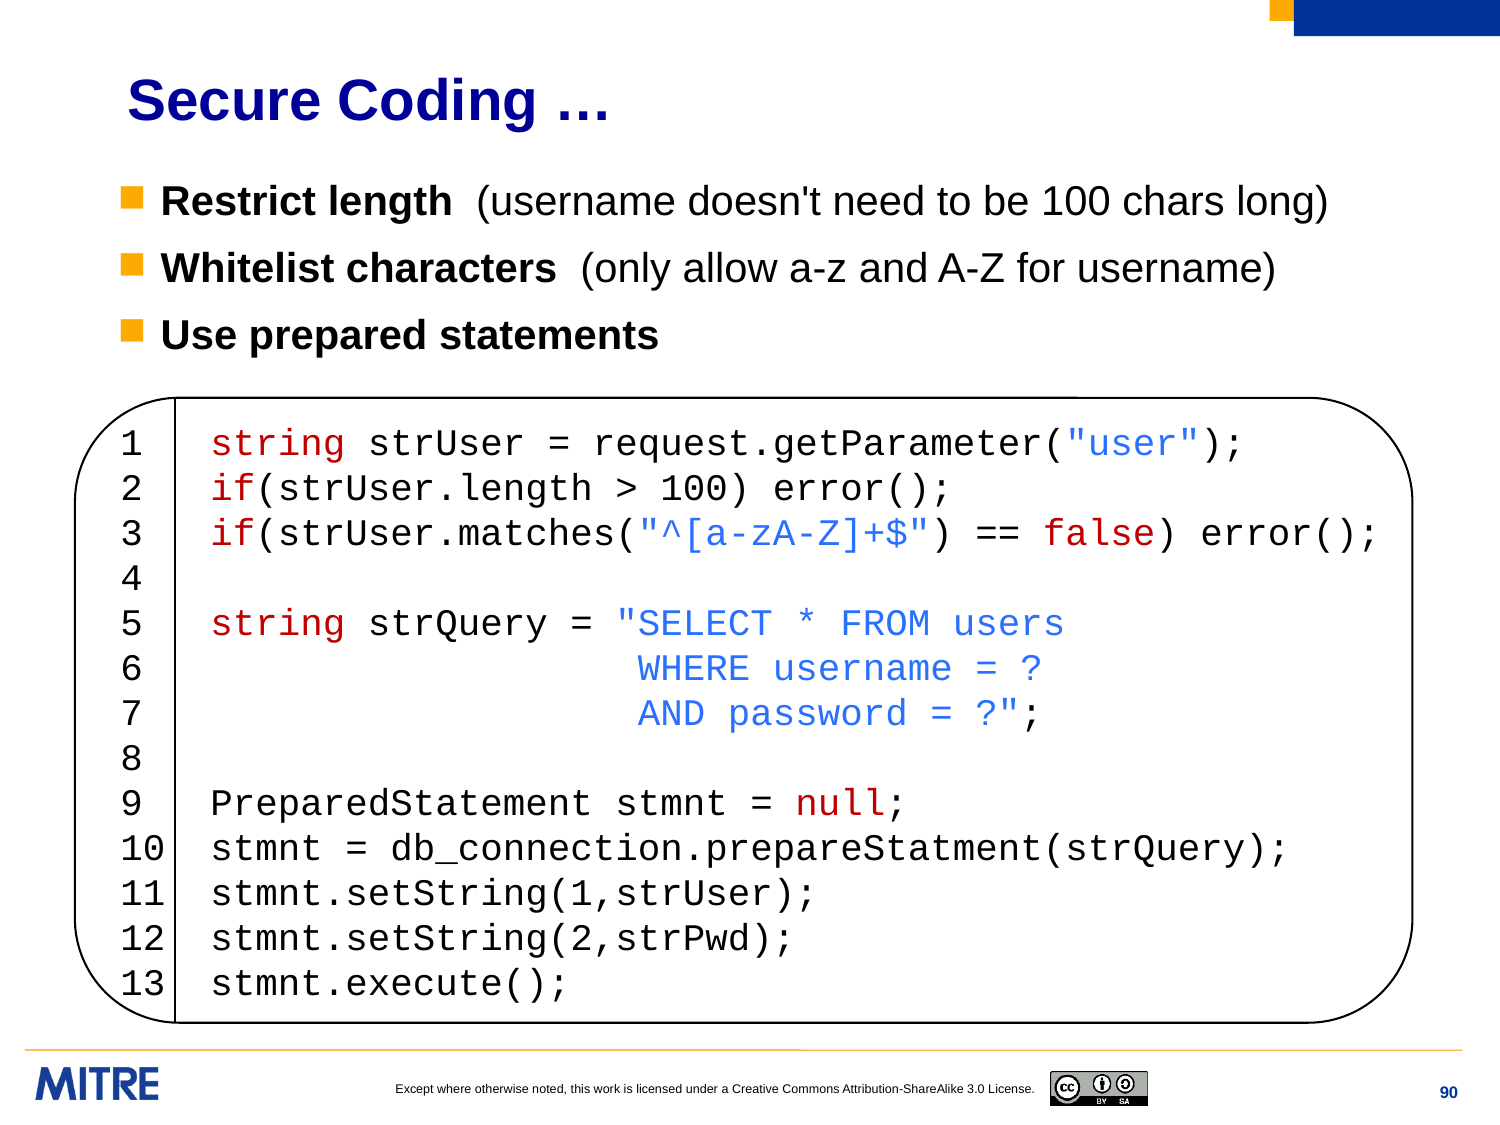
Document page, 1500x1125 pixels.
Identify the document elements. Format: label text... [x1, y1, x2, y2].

picture [30, 1064, 163, 1106]
slide_number 90 [1385, 1077, 1474, 1103]
list Restrict length (username doesn't need to be 100 chars long) Whitelist characters (only allow a-z and A-Z for username) Use prepared statements [108, 174, 1371, 396]
picture [1050, 1071, 1148, 1106]
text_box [74, 397, 1413, 1023]
title Secure Coding … [112, 62, 1288, 151]
